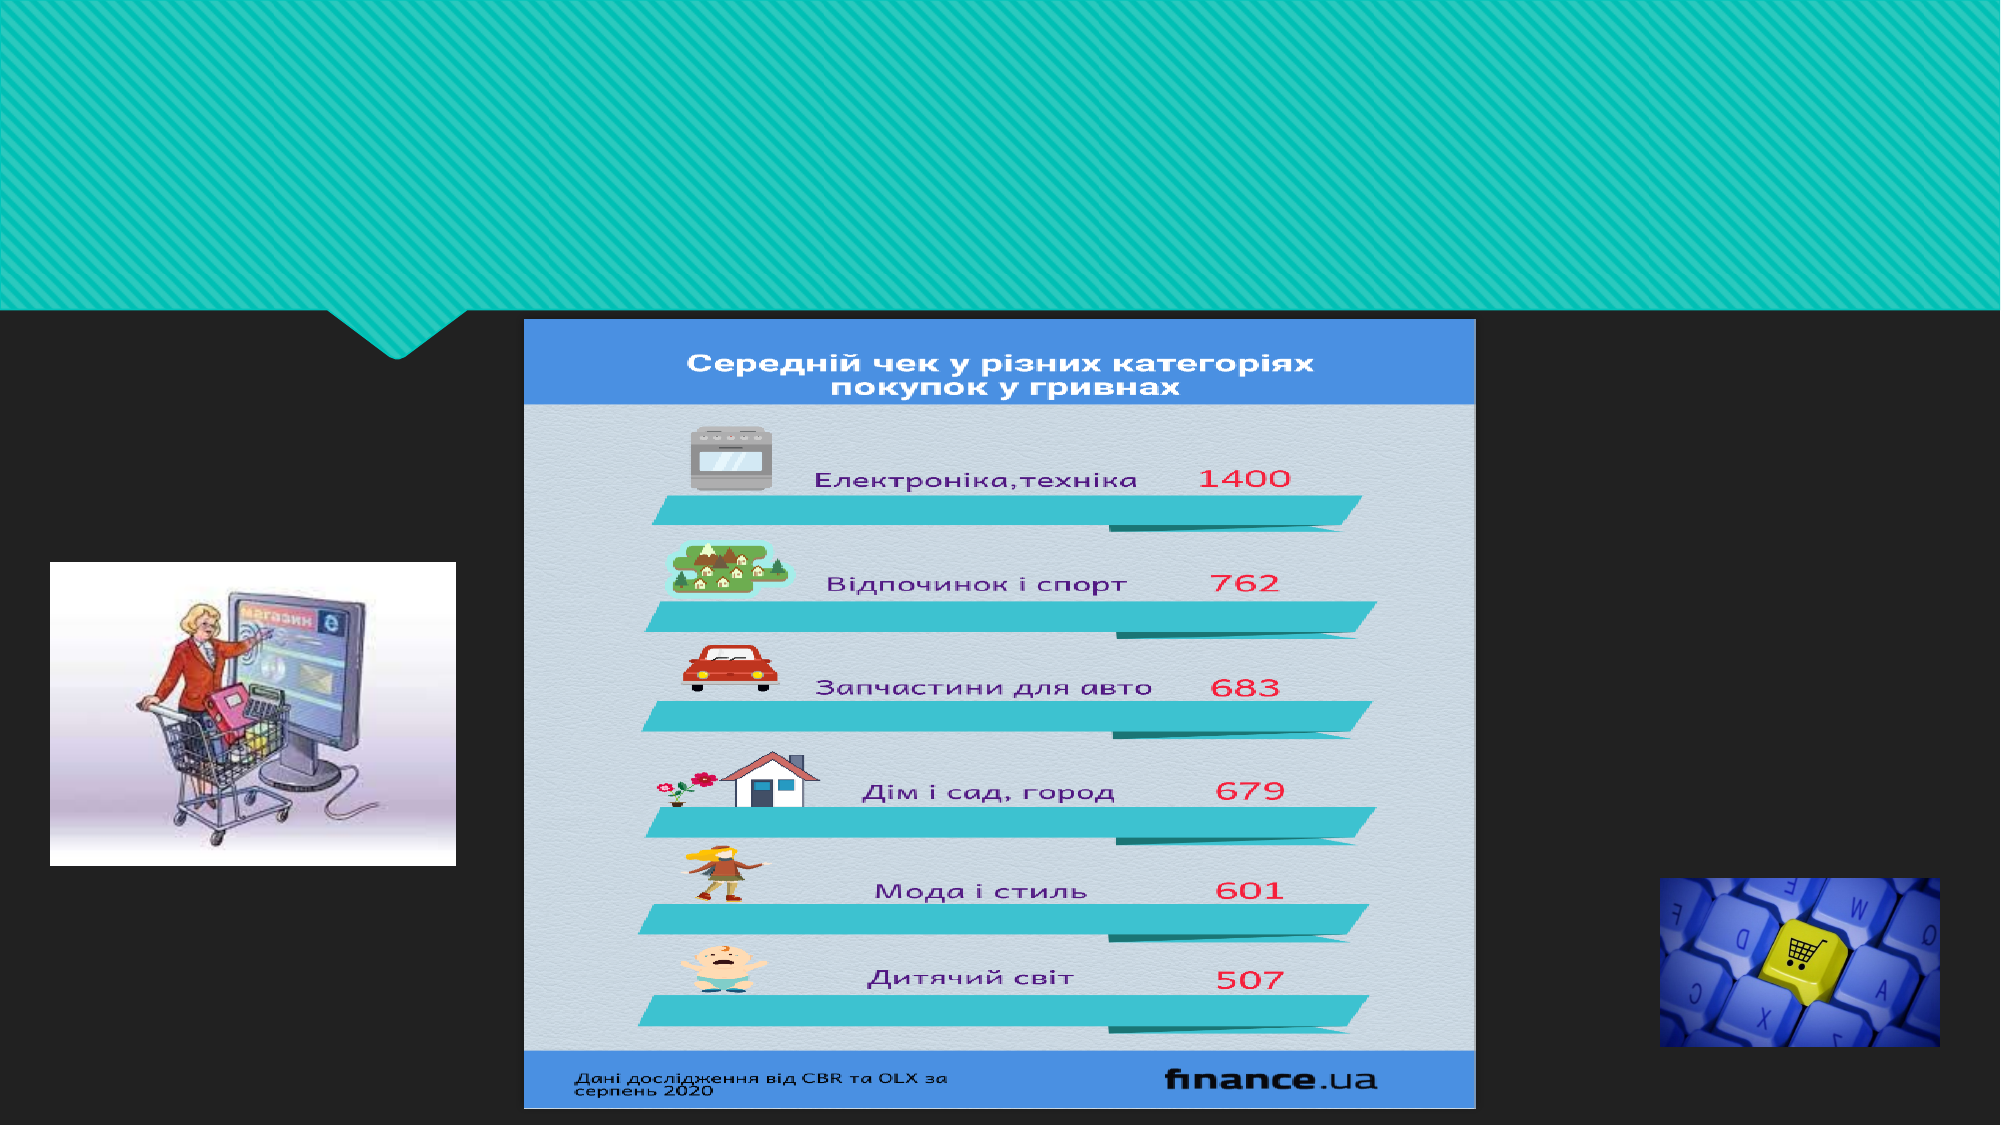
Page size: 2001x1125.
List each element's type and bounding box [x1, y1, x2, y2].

list [524, 319, 1476, 1109]
picture [1659, 878, 1940, 1048]
picture [50, 562, 456, 866]
